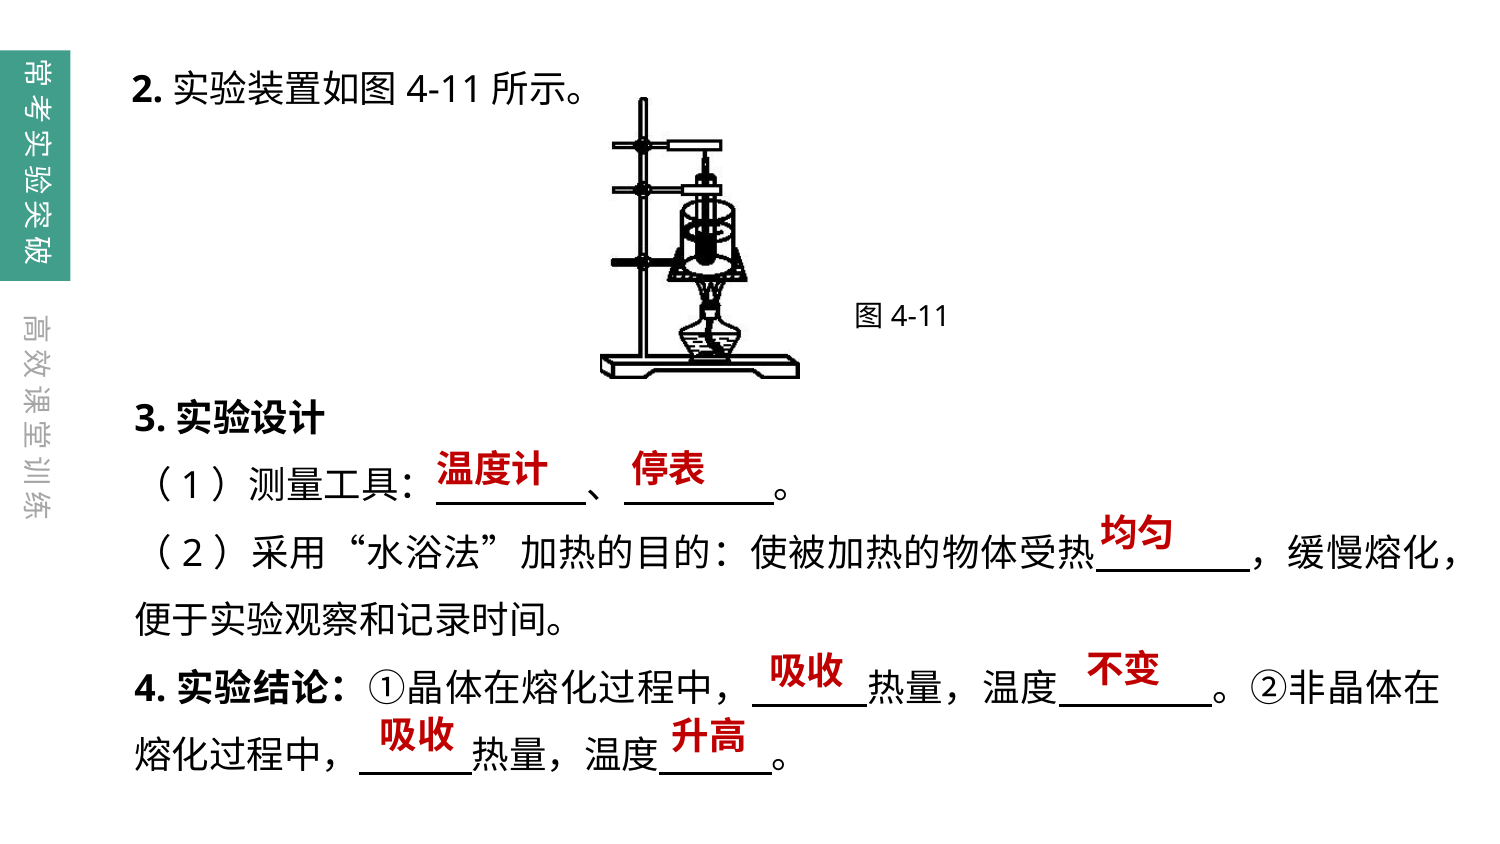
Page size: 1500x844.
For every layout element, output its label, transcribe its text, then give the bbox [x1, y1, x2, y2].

text_box 温度计 [422, 438, 565, 498]
text_box 均匀 [1085, 501, 1191, 562]
text_box 高效课堂训练 [15, 302, 63, 534]
text_box 不变 [1071, 638, 1177, 698]
text_box 吸收 [364, 703, 470, 764]
text_box 2.实验装置如图4-11所示。 [116, 57, 1399, 118]
picture [600, 97, 800, 379]
text_box 停表 [616, 438, 722, 498]
text_box 升高 [656, 704, 792, 765]
text_box 3.实验设计 （1）测量工具： 、 。 （2）采用“水浴法”加热的目的：使被加热的物体受热 ，缓慢熔化，便于实验观察和记录时间。 4.实验结论：①晶体在熔化过程中， 热量，温度 。②非晶体在熔化过程中， 热量，温度 。 [128, 365, 1448, 783]
text_box 吸收 [754, 639, 860, 700]
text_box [0, 47, 71, 281]
text_box 图4-11 [839, 290, 966, 340]
